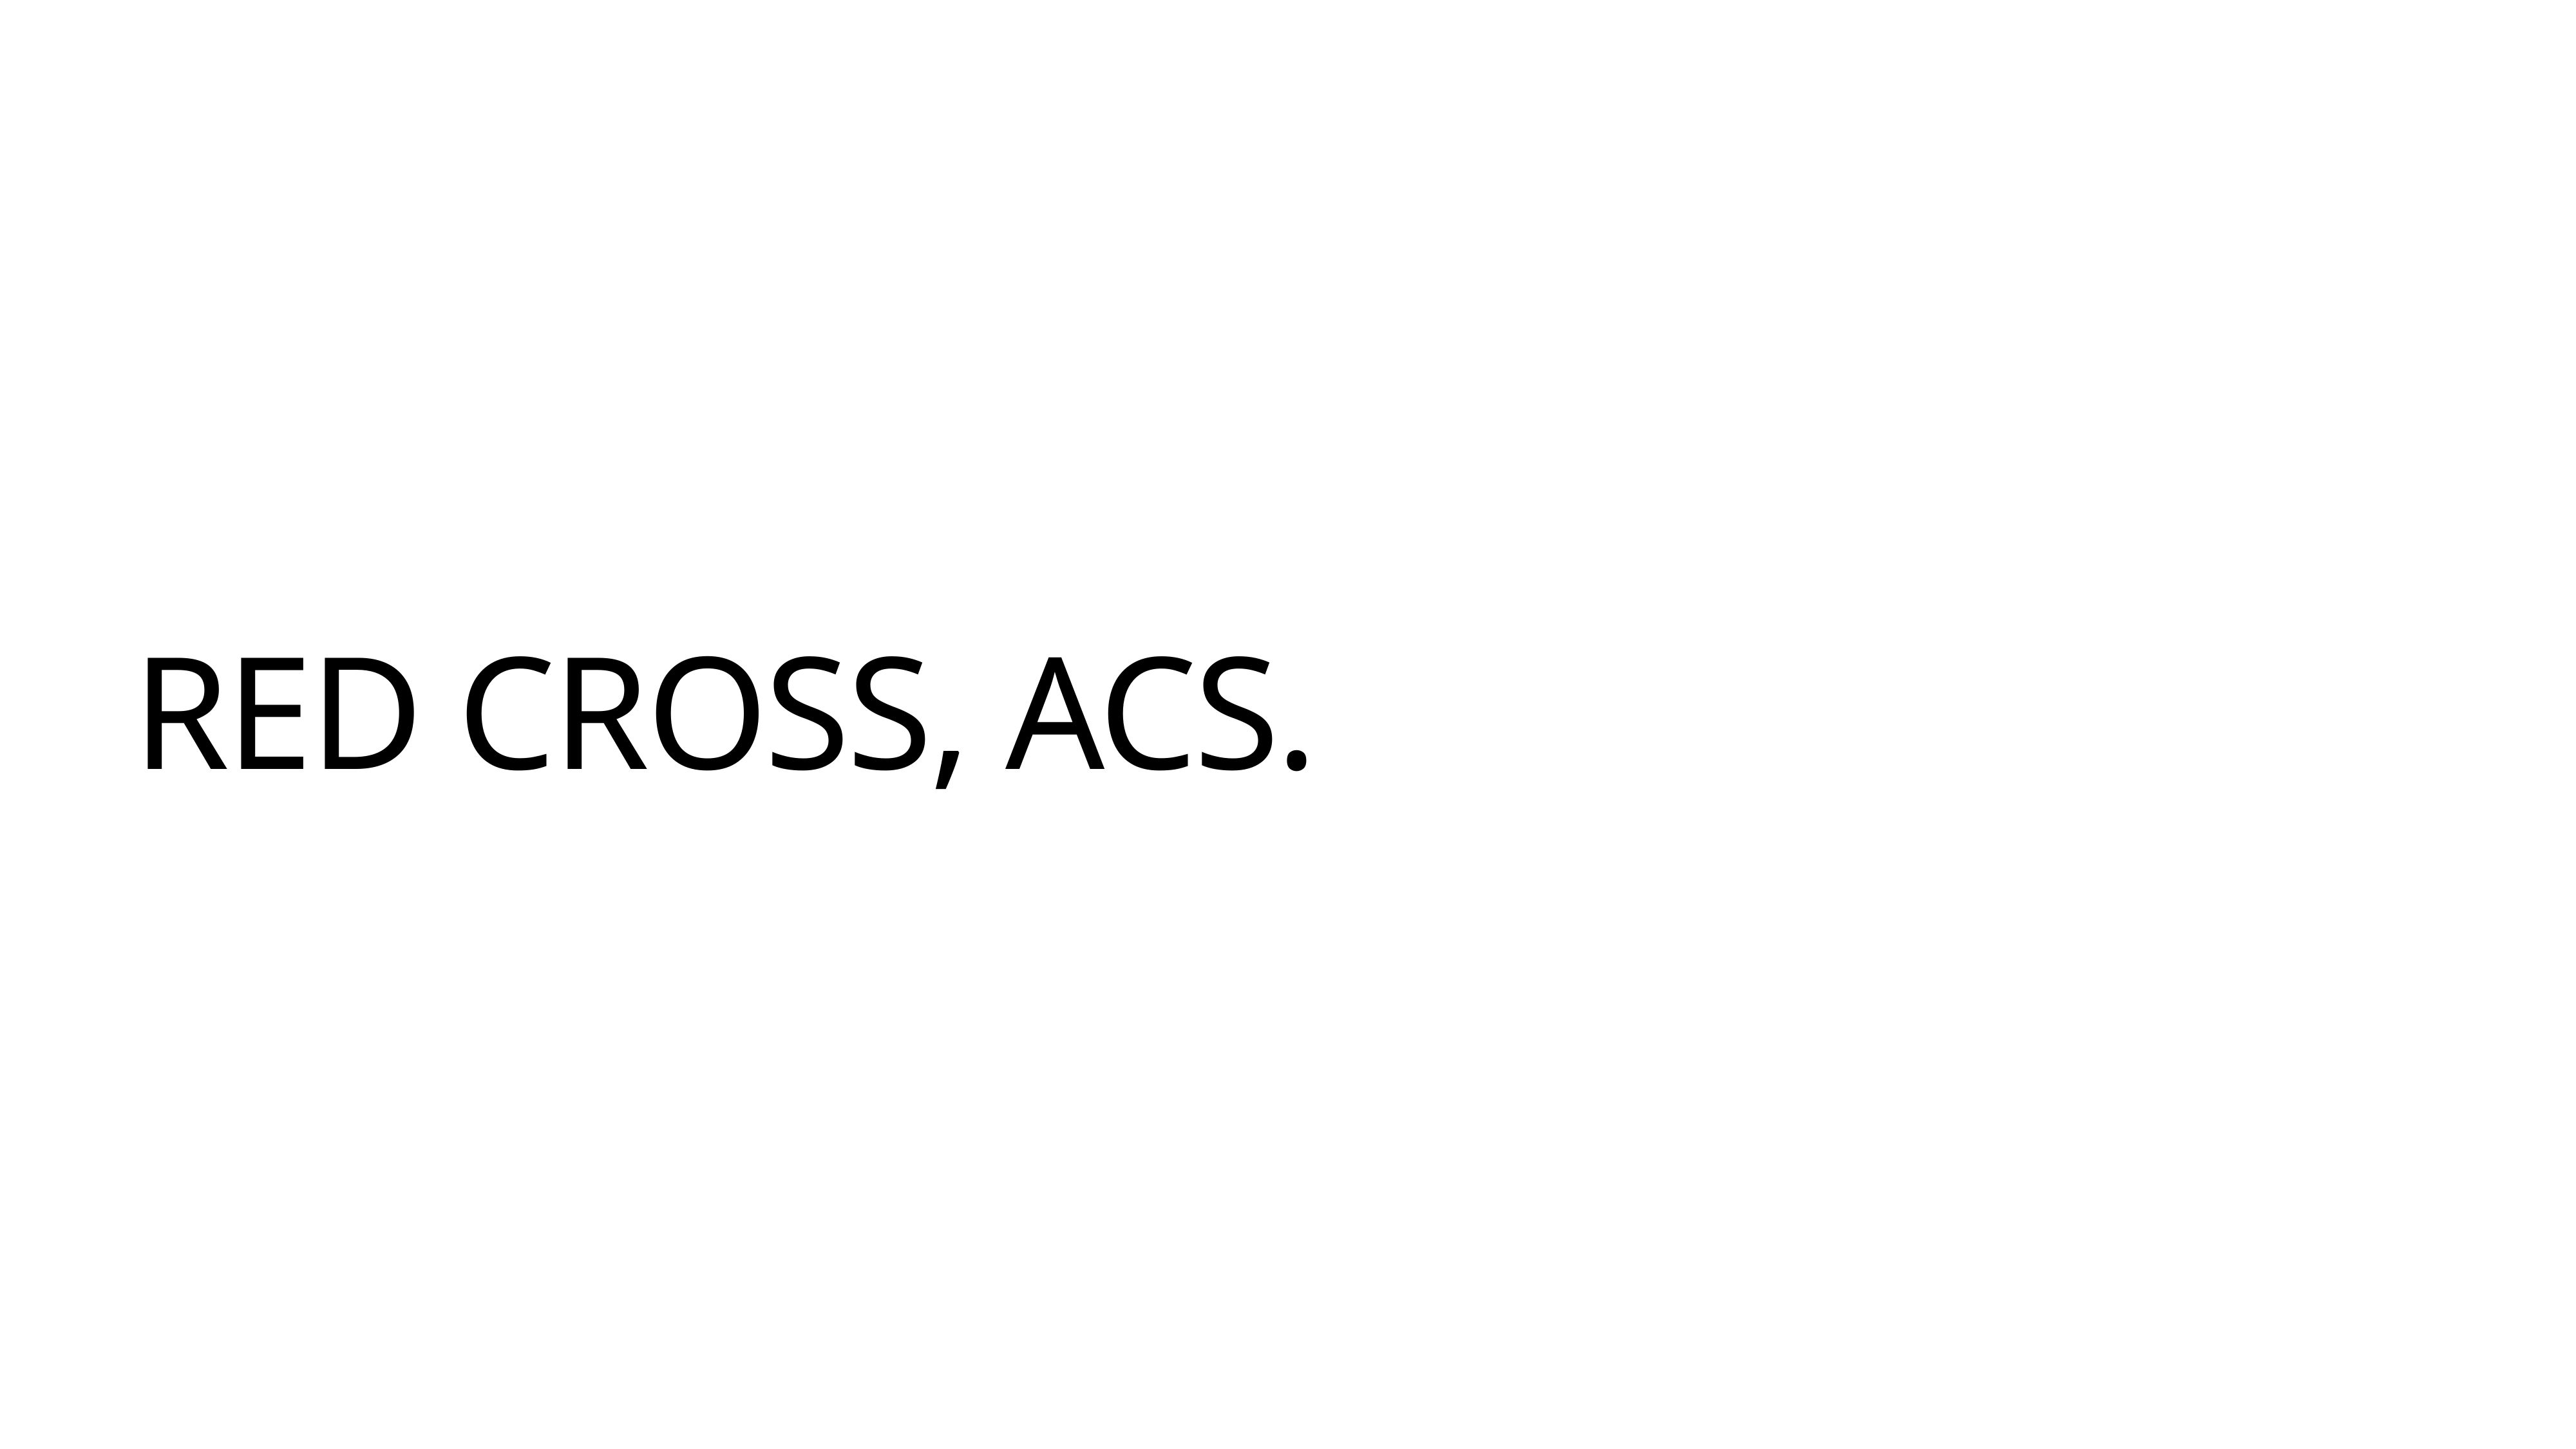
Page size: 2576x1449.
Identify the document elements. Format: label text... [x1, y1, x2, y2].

title RED CROSS, ACS. [127, 478, 2449, 971]
